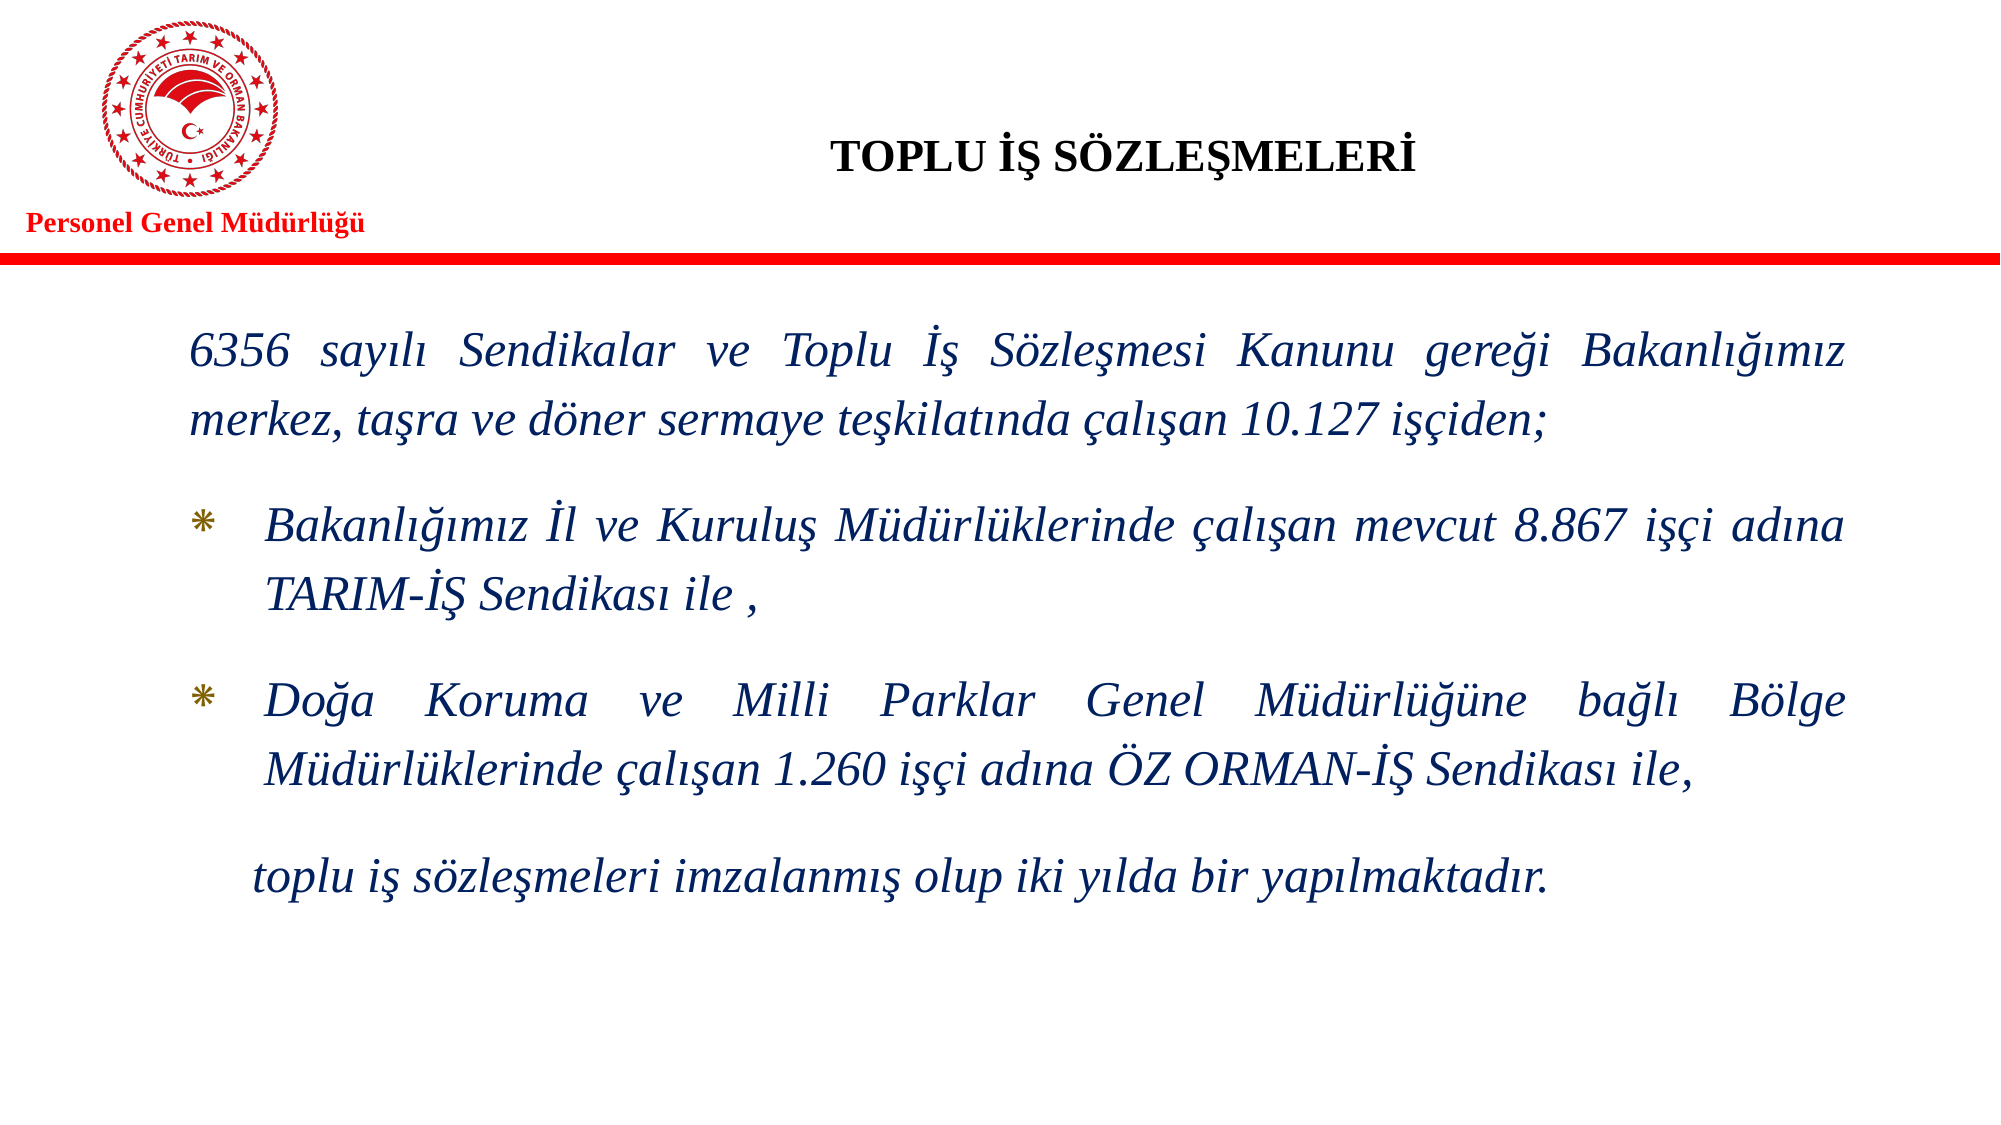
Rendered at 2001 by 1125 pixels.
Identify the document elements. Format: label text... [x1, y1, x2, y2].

picture [102, 21, 278, 197]
list 6356 sayılı Sendikalar ve Toplu İş Sözleşmesi Kanunu gereği Bakanlığımız merkez, taşra ve döner sermaye teşkilatında çalışan 10.127 işçiden; Bakanlığımız İl ve Kuruluş Müdürlüklerinde çalışan mevcut 8.867 işçi adına TARIM-İŞ Sendikası ile , Doğa Koruma ve Milli Parklar Genel Müdürlüğüne bağlı Bölge Müdürlüklerinde çalışan 1.260 işçi adına ÖZ ORMAN-İŞ Sendikası ile, toplu iş sözleşmeleri imzalanmış olup iki yılda bir yapılmaktadır. [137, 299, 1863, 1073]
text_box [0, 255, 2000, 264]
title TOPLU İŞ SÖZLEŞMELERİ [385, 59, 1863, 220]
text_box Personel Genel Müdürlüğü [10, 195, 381, 246]
